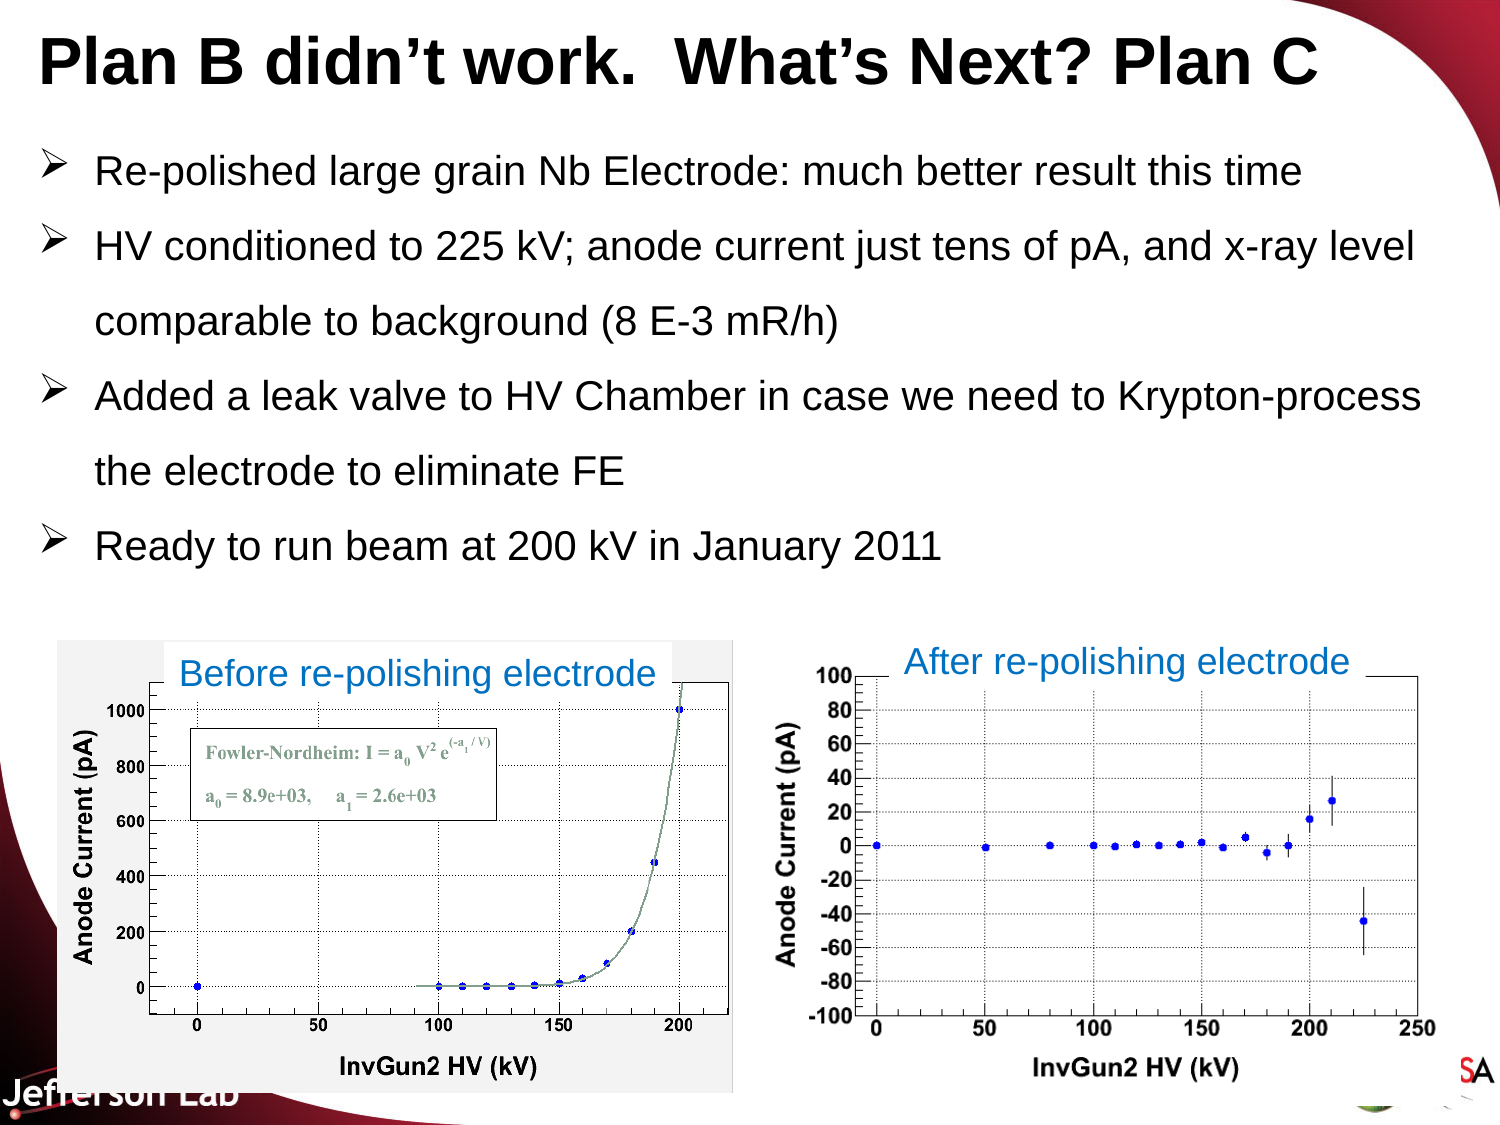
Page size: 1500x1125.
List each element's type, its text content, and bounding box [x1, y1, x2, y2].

picture [0, 0, 1500, 1125]
text_box Re-polished large grain Nb Electrode: much better result this time HV conditioned to 225 kV; anode current just tens of pA, and x-ray level comparable to background (8 E-3 mR/h) Added a leak valve to HV Chamber in case we need to Krypton-process the electrode to eliminate FE Ready to run beam at 200 kV in January 2011 [23, 110, 1461, 621]
title Plan B didn’t work. What’s Next? Plan C [23, 4, 1461, 110]
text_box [56, 640, 733, 1093]
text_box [752, 625, 1461, 1107]
